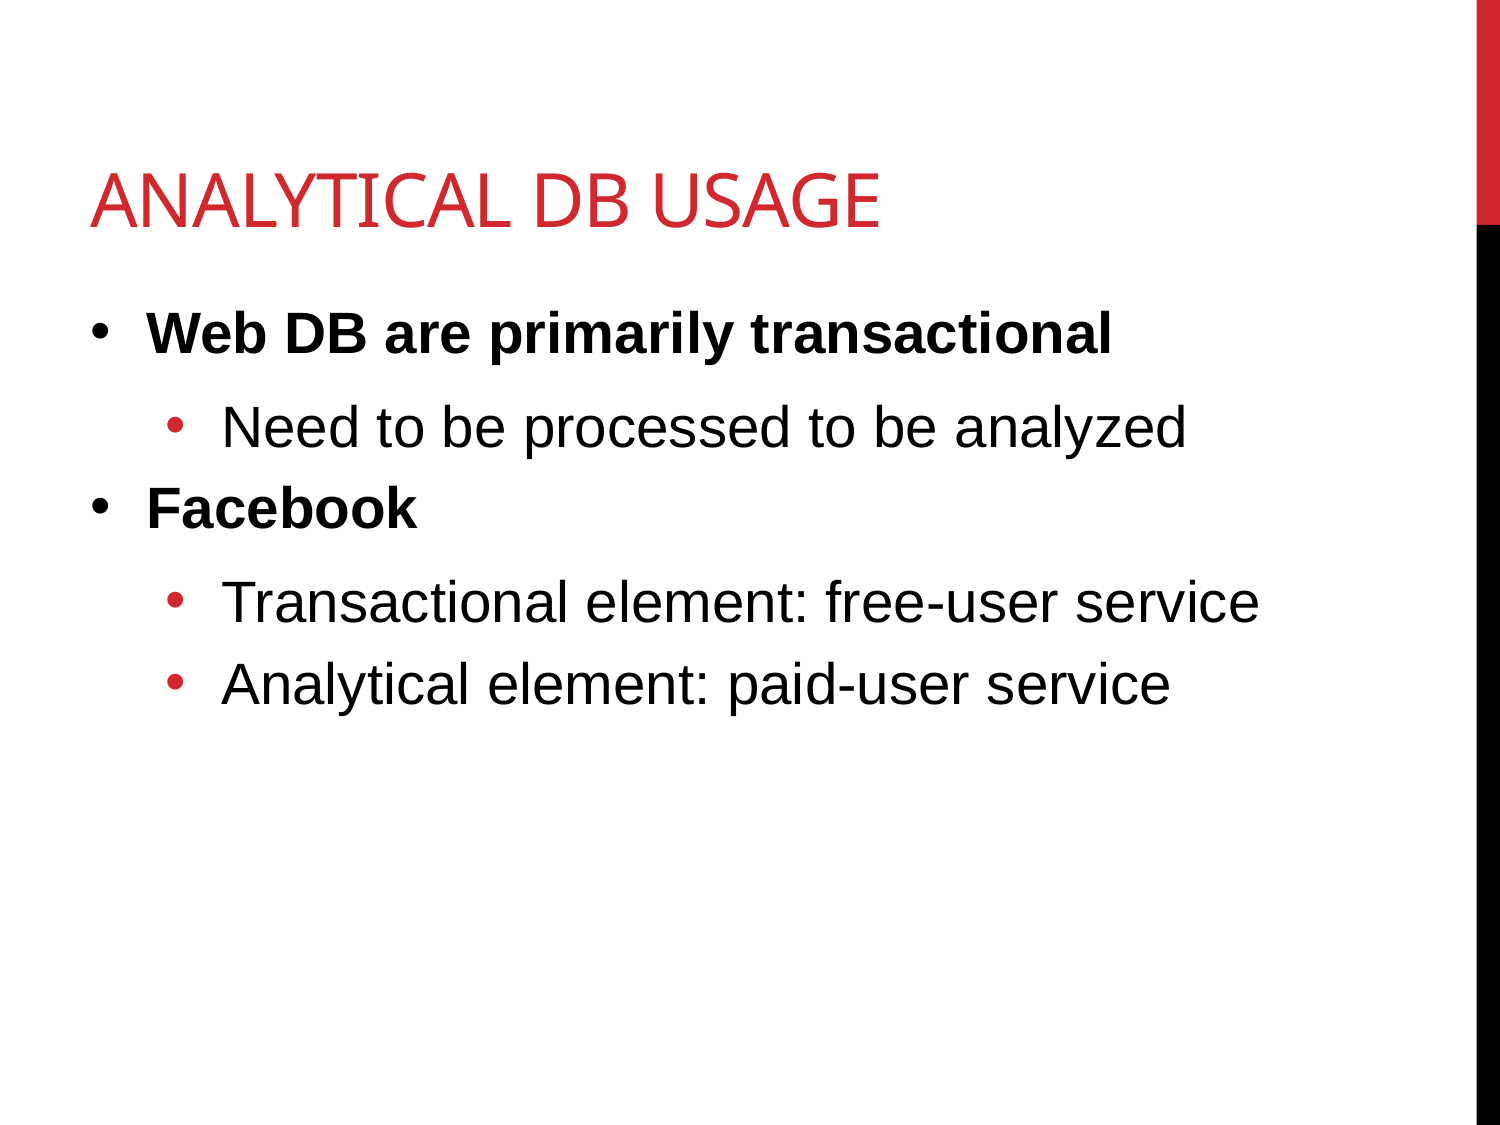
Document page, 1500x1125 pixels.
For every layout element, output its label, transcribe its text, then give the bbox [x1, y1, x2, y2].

list Web DB are primarily transactional Need to be processed to be analyzed Facebook Transactional element: free-user service Analytical element: paid-user service [75, 287, 1325, 1125]
title Analytical DB usage [75, 25, 1500, 250]
